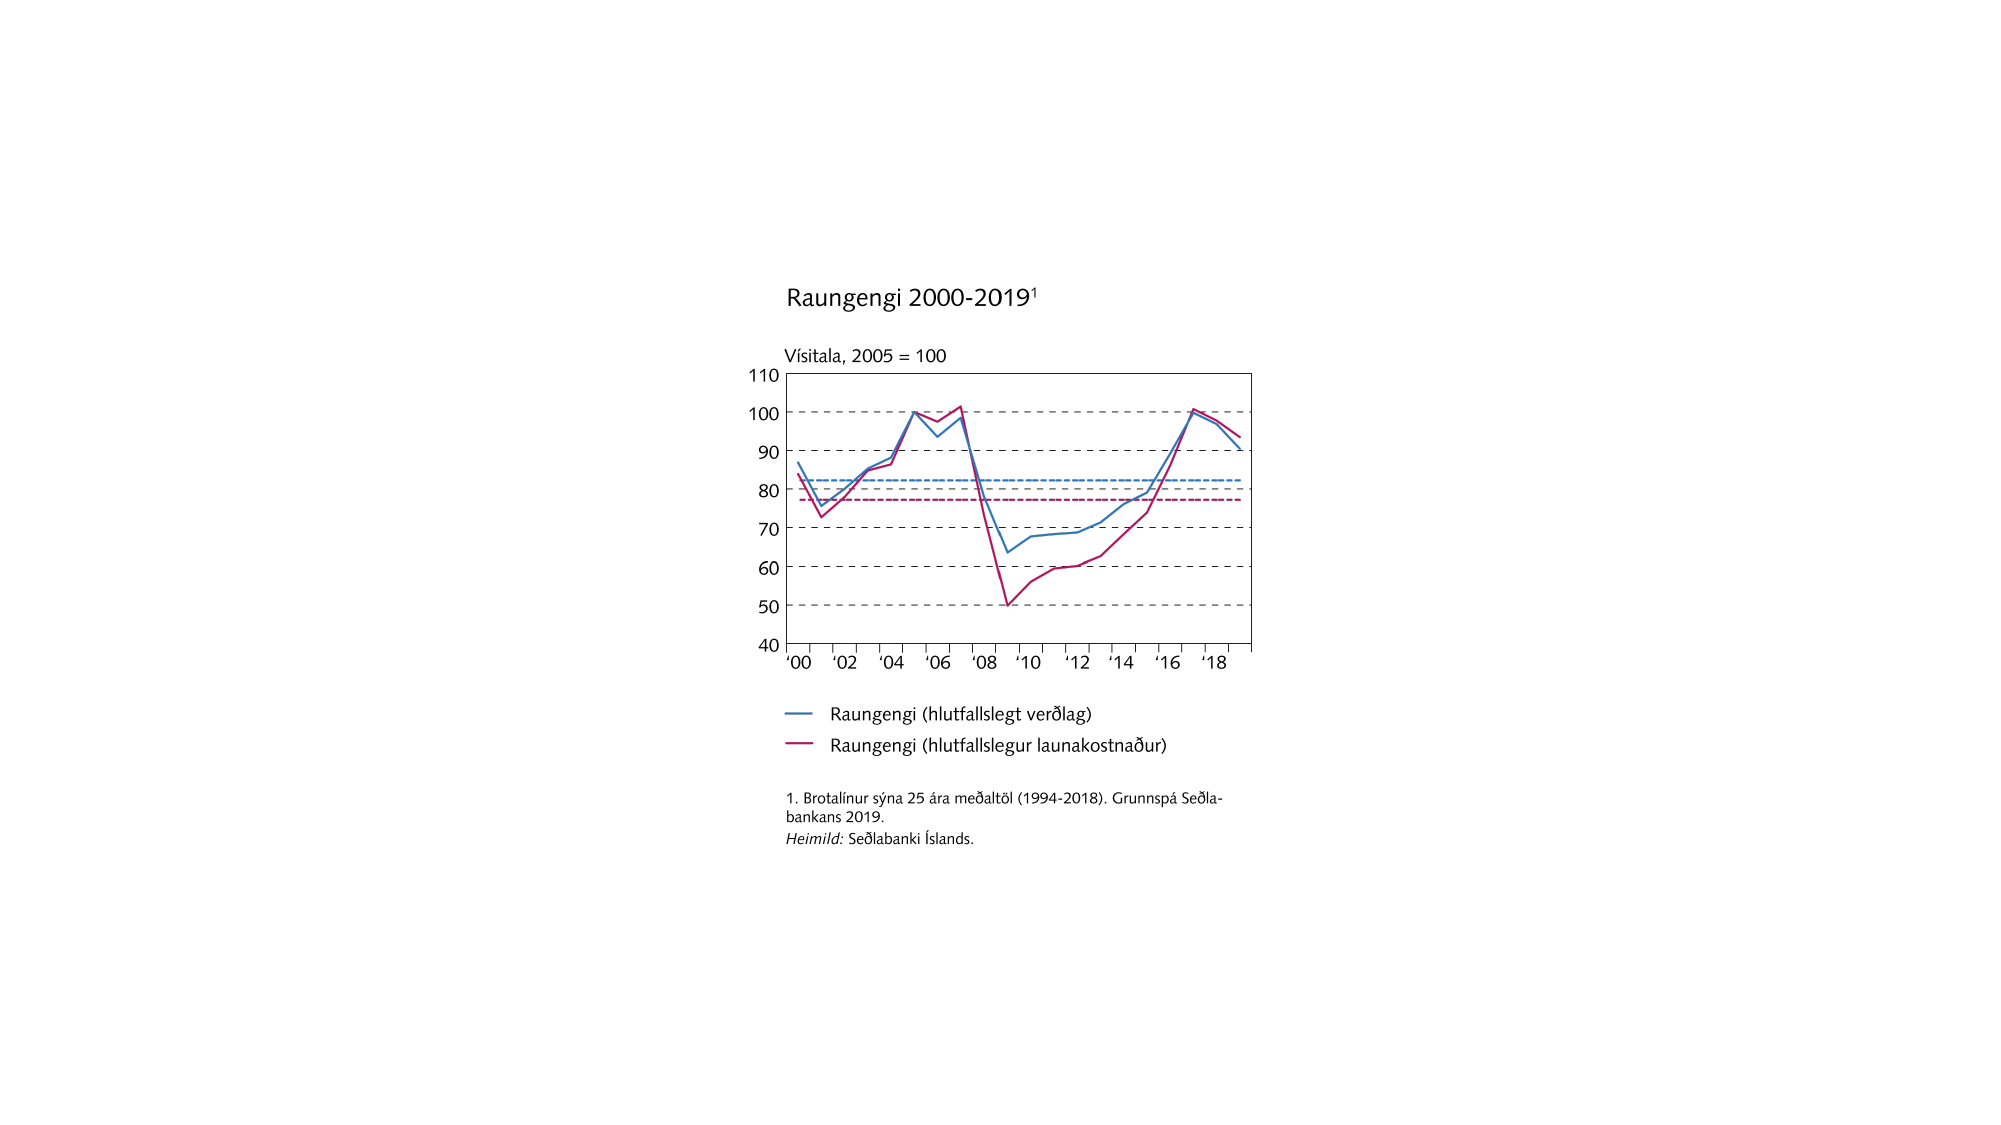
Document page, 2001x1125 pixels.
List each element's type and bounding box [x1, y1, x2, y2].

picture [747, 276, 1252, 849]
